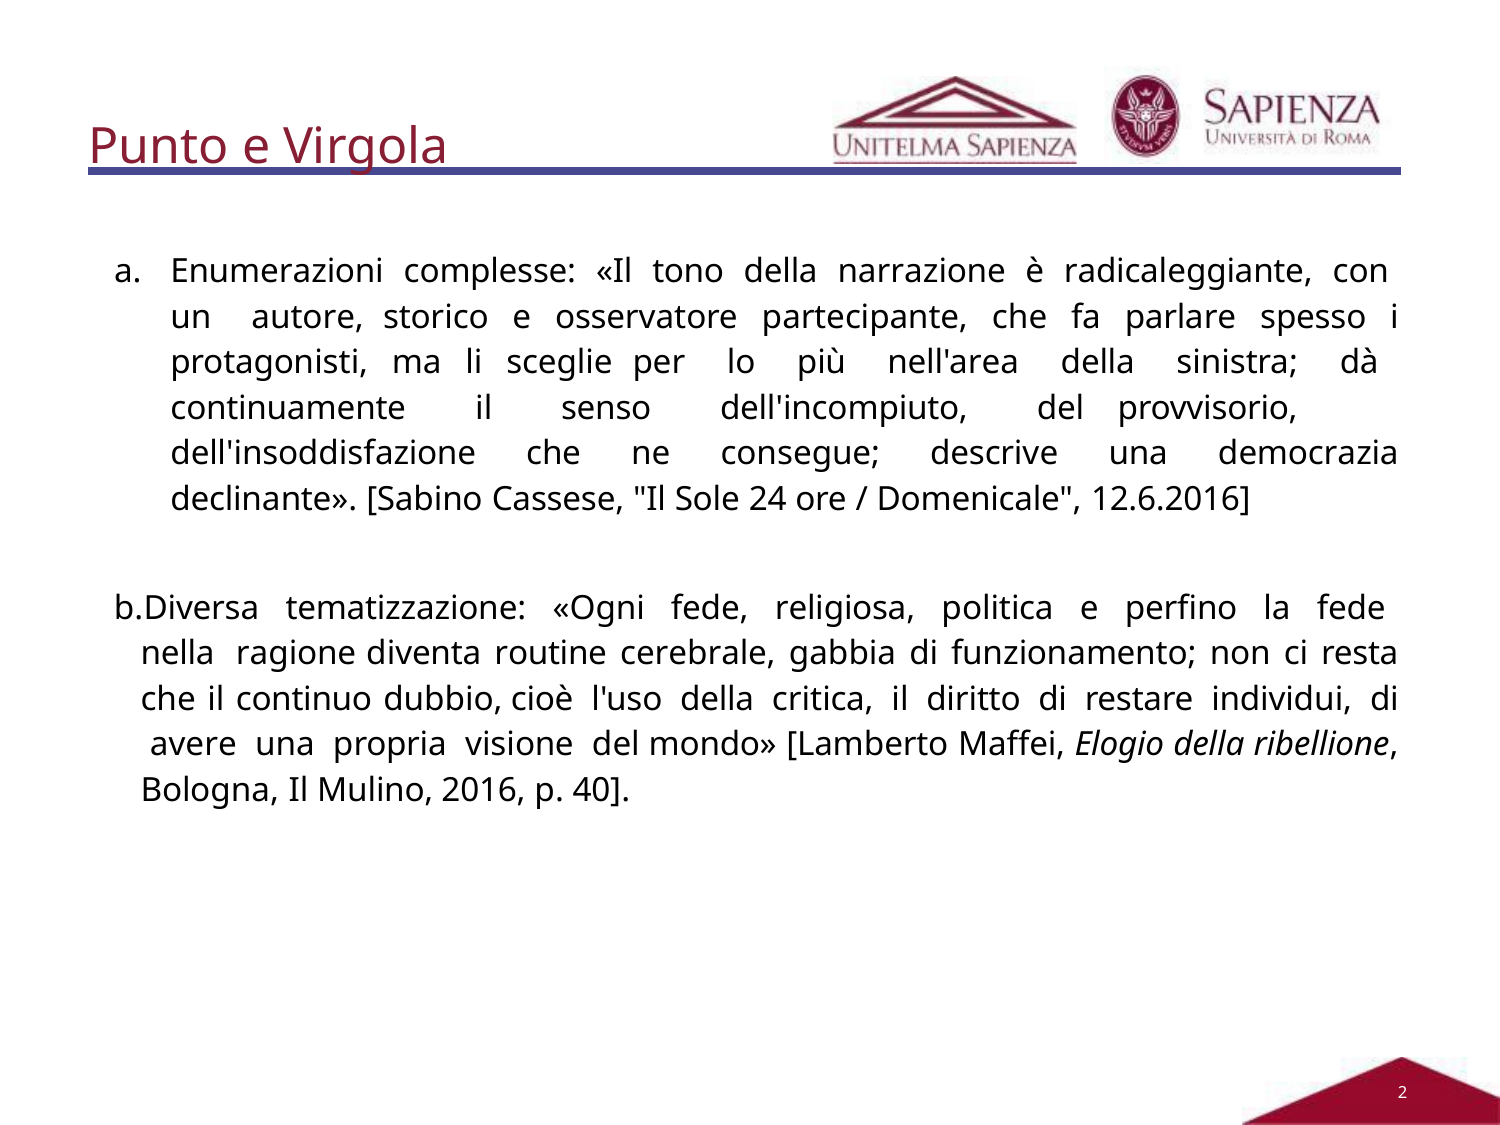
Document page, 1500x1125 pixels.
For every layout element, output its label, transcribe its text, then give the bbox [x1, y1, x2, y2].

slide_number 2 [1393, 1081, 1412, 1125]
picture [1241, 1057, 1500, 1125]
text_box Enumerazioni complesse: «Il tono della narrazione è radicaleggiante, con un autore, storico e osservatore partecipante, che fa parlare spesso i protagonisti, ma li sceglie per lo più nell'area della sinistra; dà continuamente il senso dell'incompiuto, del provvisorio, dell'insoddisfazione che ne consegue; descrive una democrazia declinante». [Sabino Cassese, "Il Sole 24 ore / Domenicale", 12.6.2016] Diversa tematizzazione: «Ogni fede, religiosa, politica e perfino la fede nella ragione diventa routine cerebrale, gabbia di funzionamento; non ci resta che il continuo dubbio, cioè l'uso della critica, il diritto di restare individui, di avere una propria visione del mondo» [Lamberto Maffei, Elogio della ribellione, Bologna, Il Mulino, 2016, p. 40]. [112, 244, 1400, 808]
picture [1104, 66, 1414, 113]
title Punto e Virgola [86, 113, 1414, 302]
picture [832, 76, 1077, 113]
